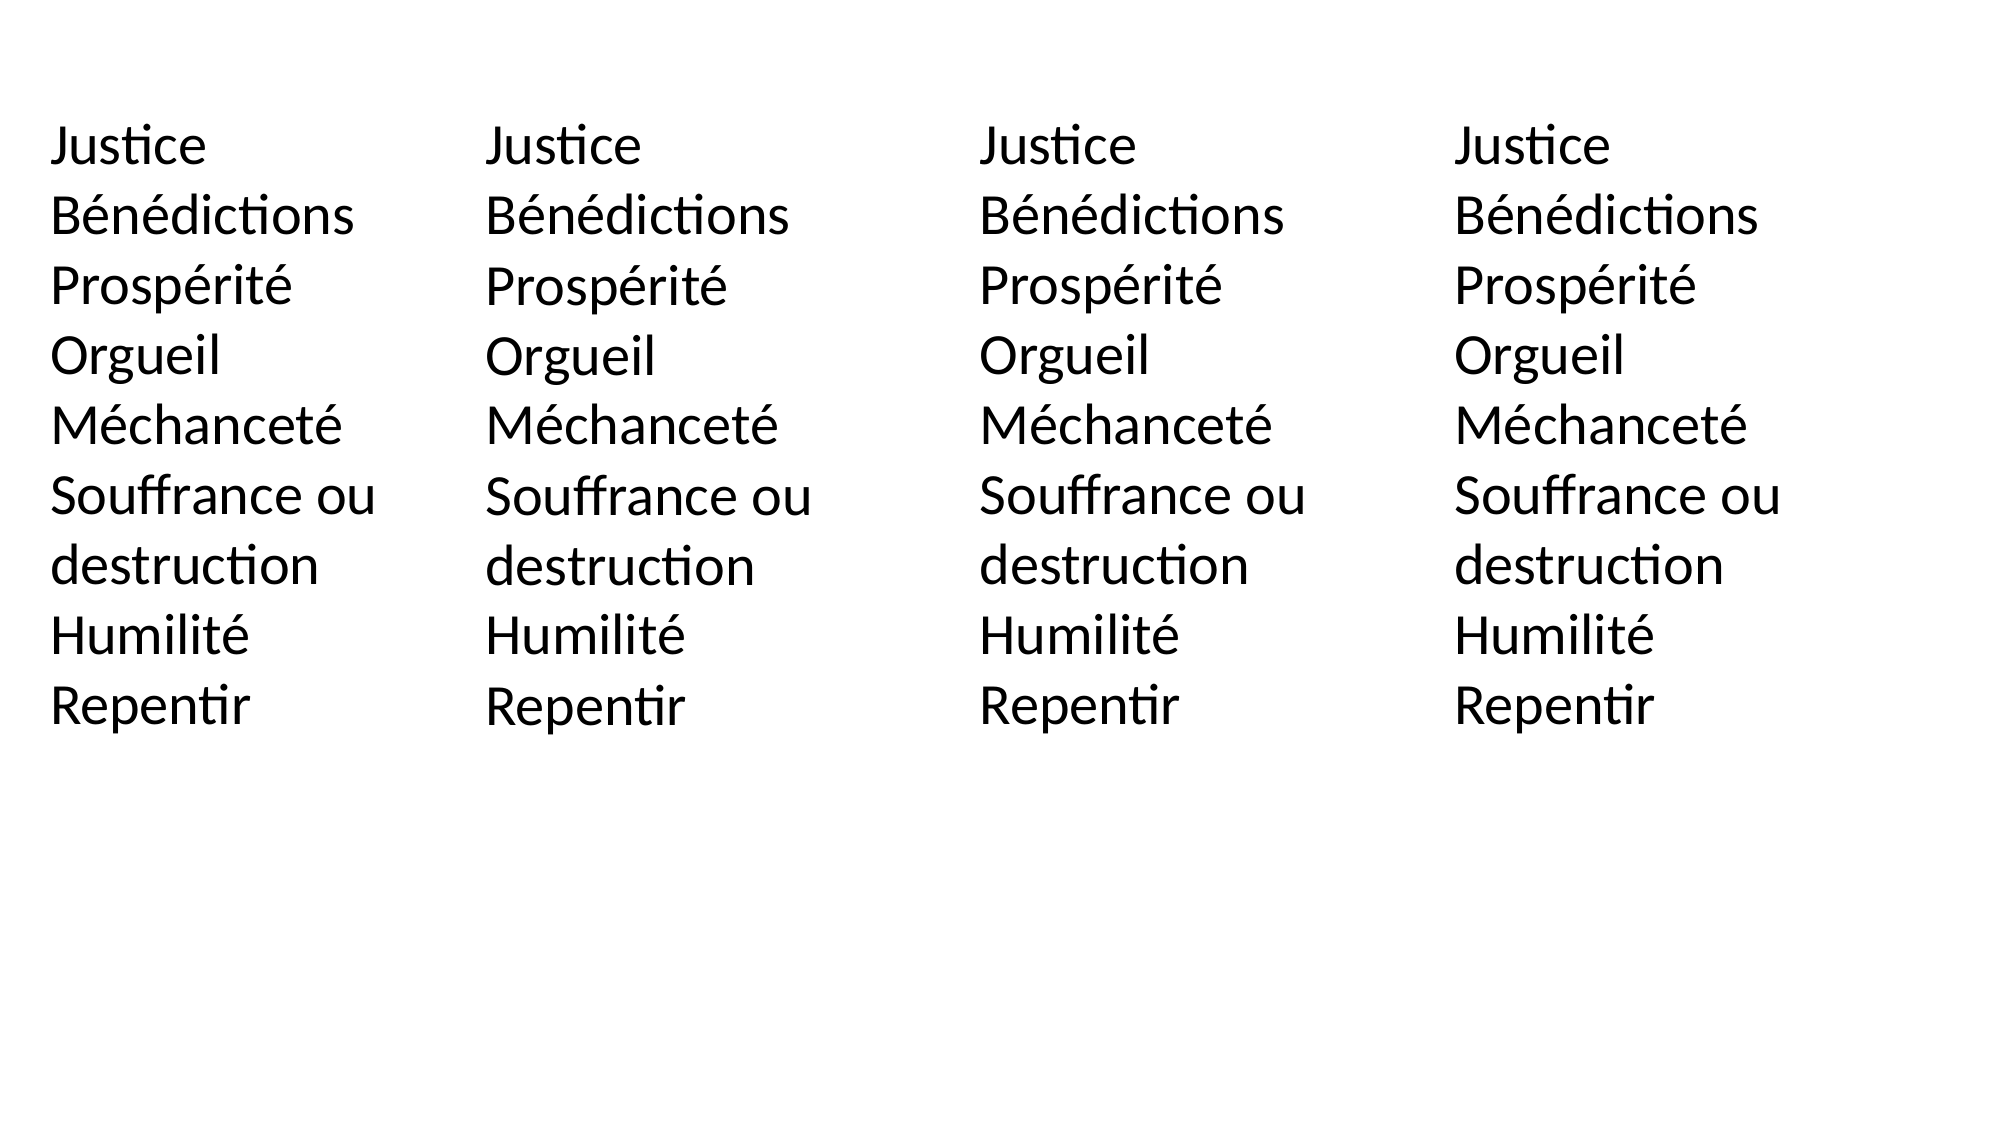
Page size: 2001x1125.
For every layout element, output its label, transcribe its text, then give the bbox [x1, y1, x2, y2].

text_box Justice Bénédictions Prospérité Orgueil Méchanceté Souffrance ou destruction Humilité Repentir [35, 28, 530, 744]
text_box Justice Bénédictions Prospérité Orgueil Méchanceté Souffrance ou destruction Humilité Repentir [1439, 28, 1934, 744]
text_box Justice Bénédictions Prospérité Orgueil Méchanceté Souffrance ou destruction Humilité Repentir [964, 28, 1439, 744]
text_box Justice Bénédictions Prospérité Orgueil Méchanceté Souffrance ou destruction Humilité Repentir [470, 99, 964, 744]
